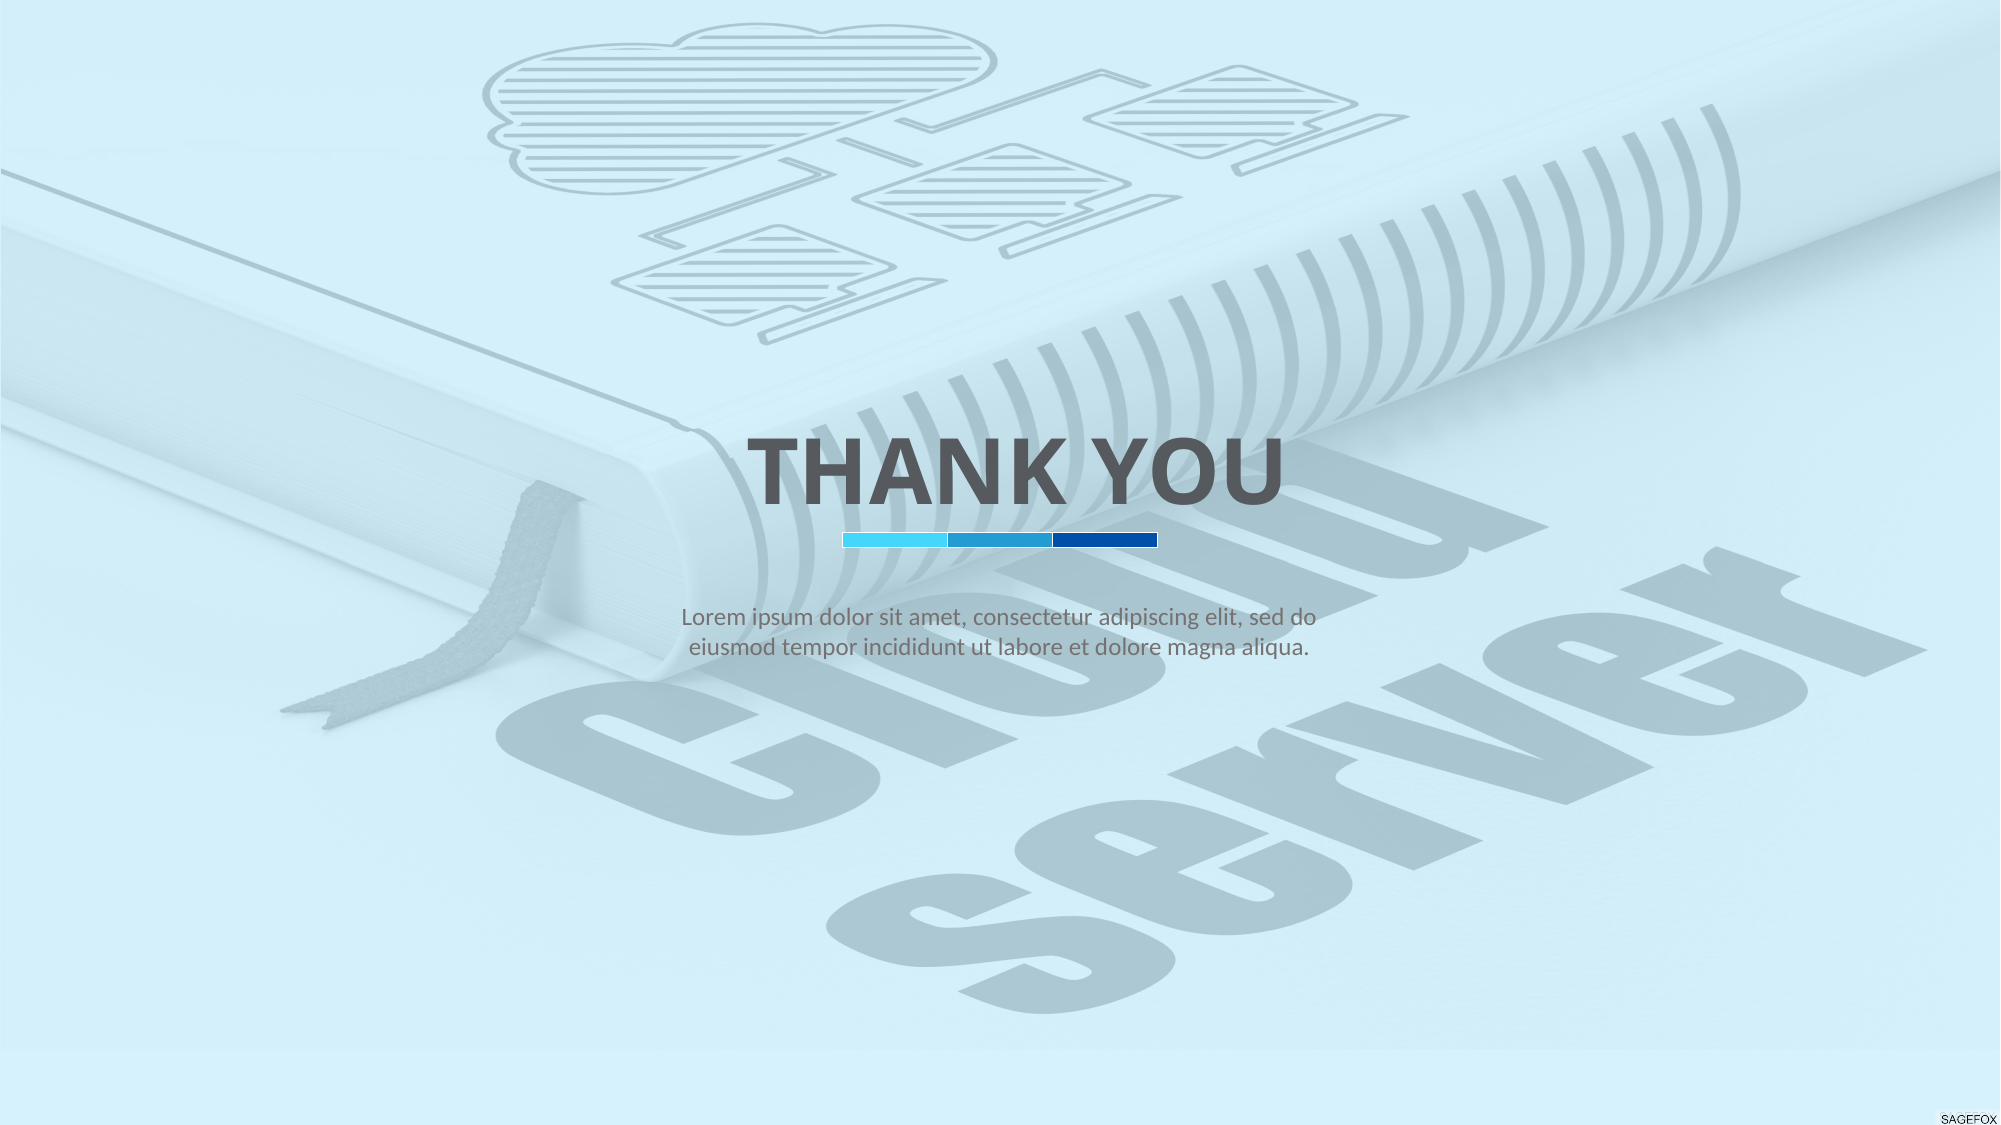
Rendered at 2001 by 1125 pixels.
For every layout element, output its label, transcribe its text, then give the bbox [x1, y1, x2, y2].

text_box Lorem ipsum dolor sit amet, consectetur adipiscing elit, sed do eiusmod tempor incididunt ut labore et dolore magna aliqua. [660, 593, 1340, 668]
text_box THANK YOU [565, 405, 1470, 531]
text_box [842, 532, 1158, 548]
picture [1938, 1114, 1999, 1125]
